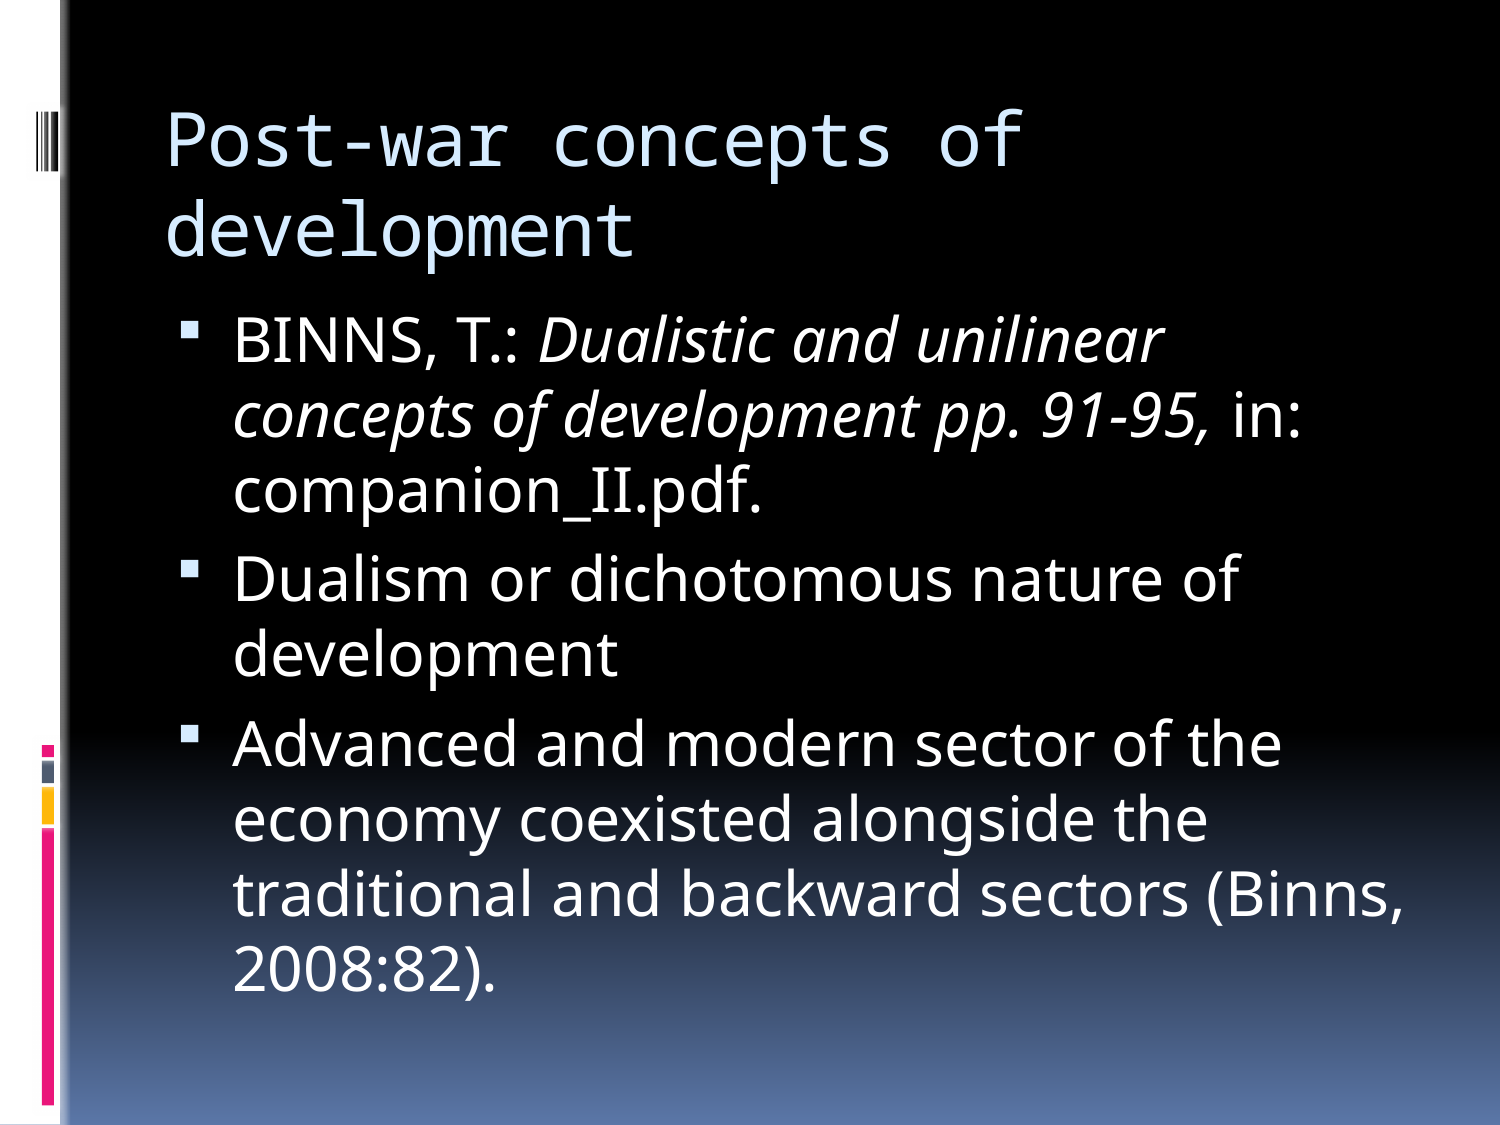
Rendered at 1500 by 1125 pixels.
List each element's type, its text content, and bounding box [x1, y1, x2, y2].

title Post-war concepts of development [150, 83, 1425, 234]
list BINNS, T.: Dualistic and unilinear concepts of development pp. 91-95, in: companion_II.pdf. Dualism or dichotomous nature of development Advanced and modern sector of the economy coexisted alongside the traditional and backward sectors (Binns, 2008:82). [150, 292, 1425, 1043]
